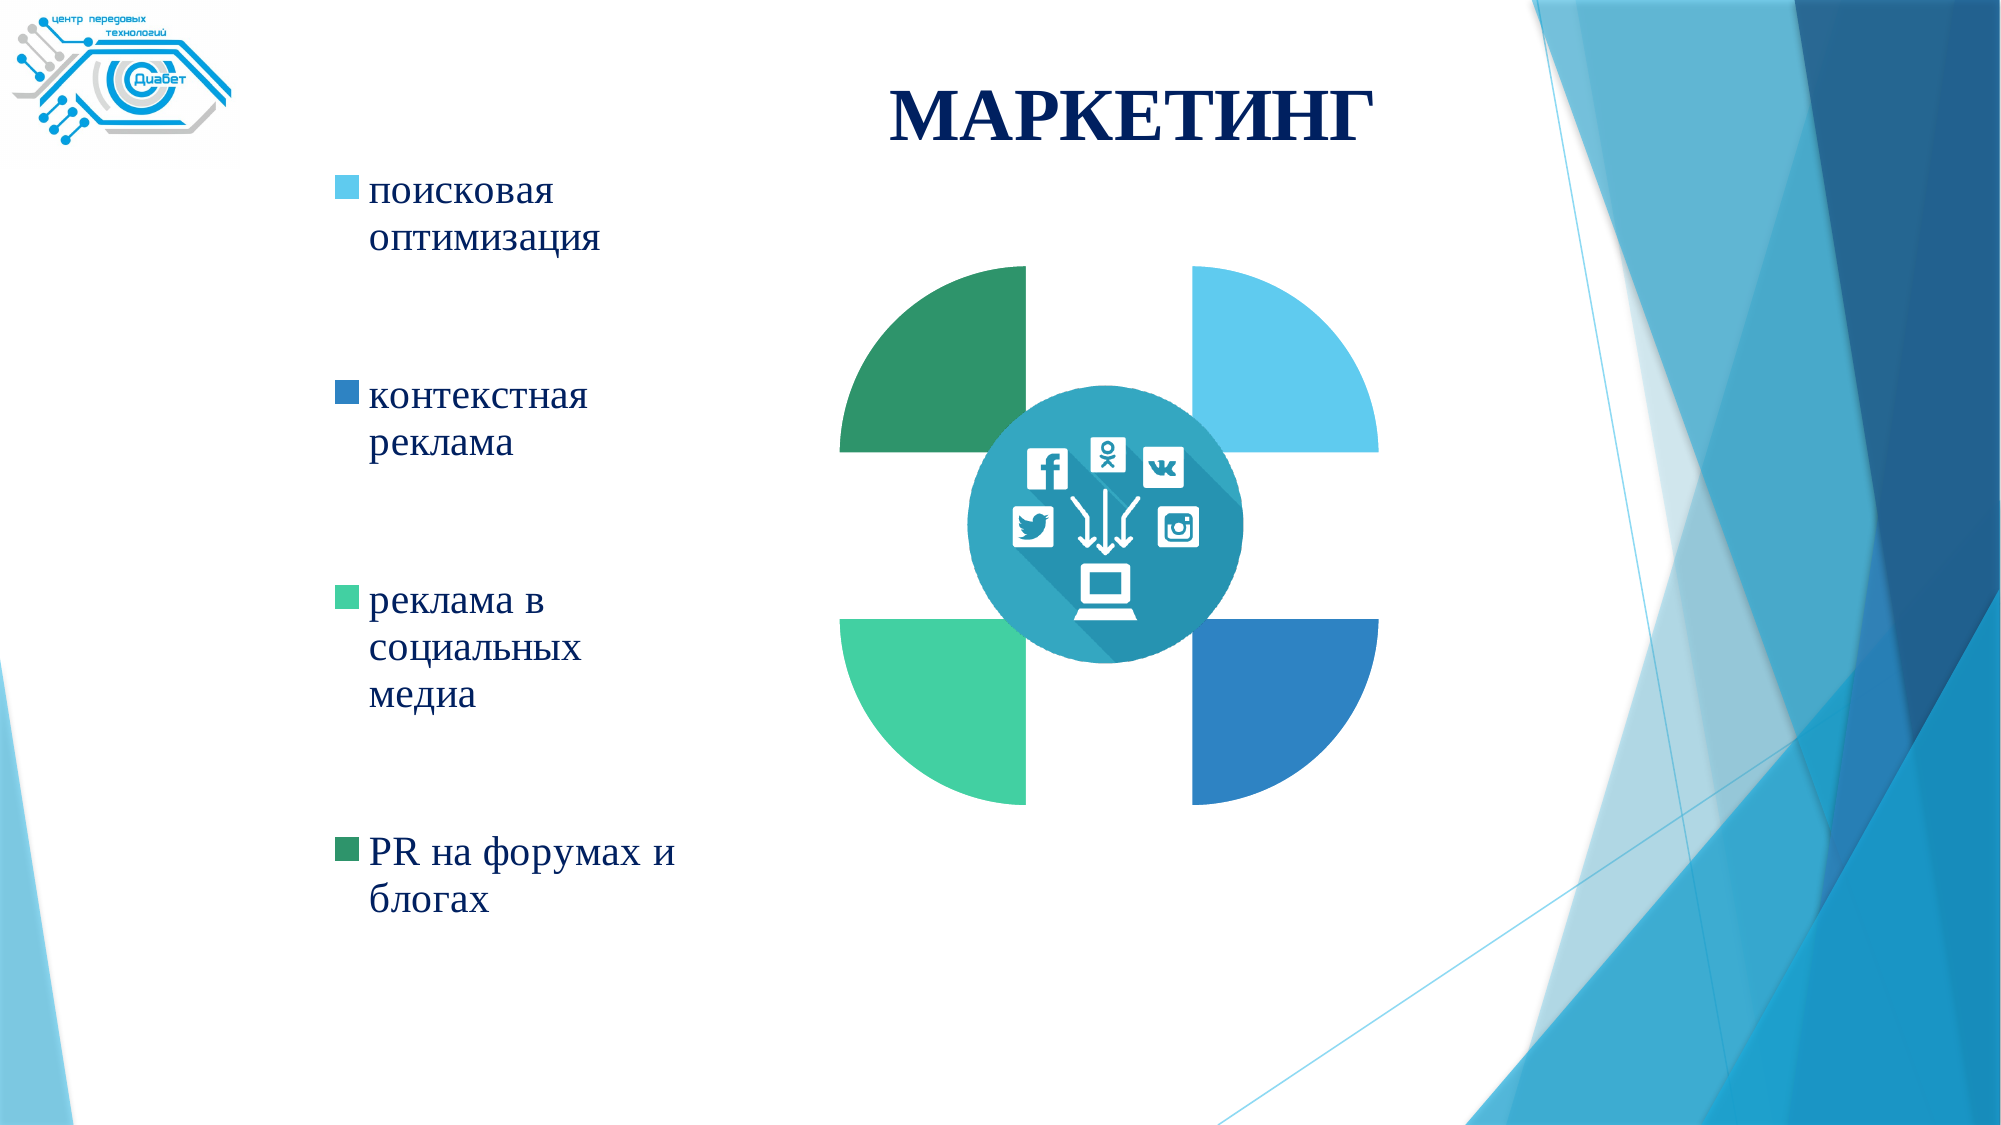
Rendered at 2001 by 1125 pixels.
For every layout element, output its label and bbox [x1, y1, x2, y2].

chart [239, 31, 1611, 1065]
picture [0, 0, 241, 169]
picture [963, 383, 1245, 664]
